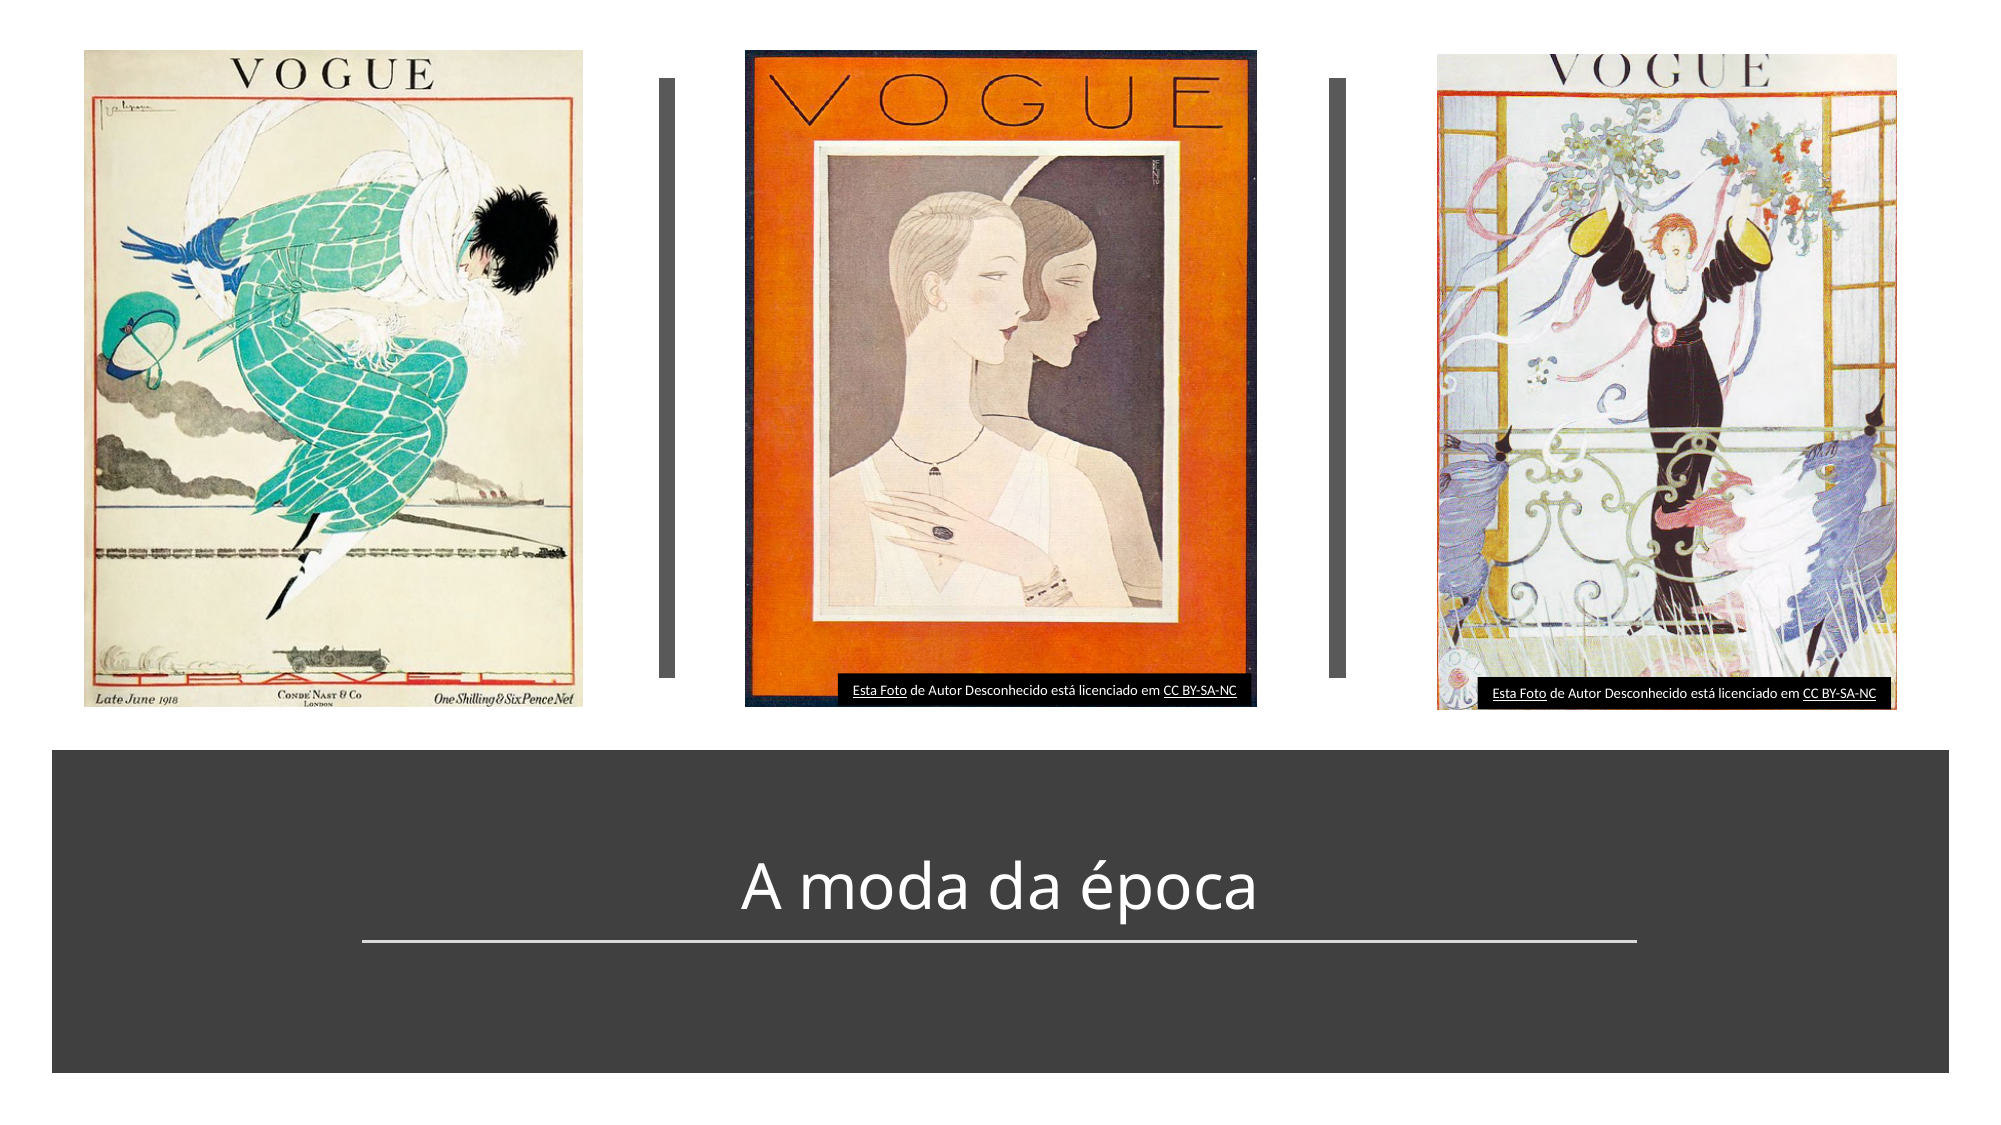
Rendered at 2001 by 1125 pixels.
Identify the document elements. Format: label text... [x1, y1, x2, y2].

text_box [61, 759, 1939, 1064]
picture [84, 50, 583, 707]
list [1437, 54, 1897, 710]
title A moda da época [86, 780, 1914, 933]
picture [745, 50, 1257, 707]
